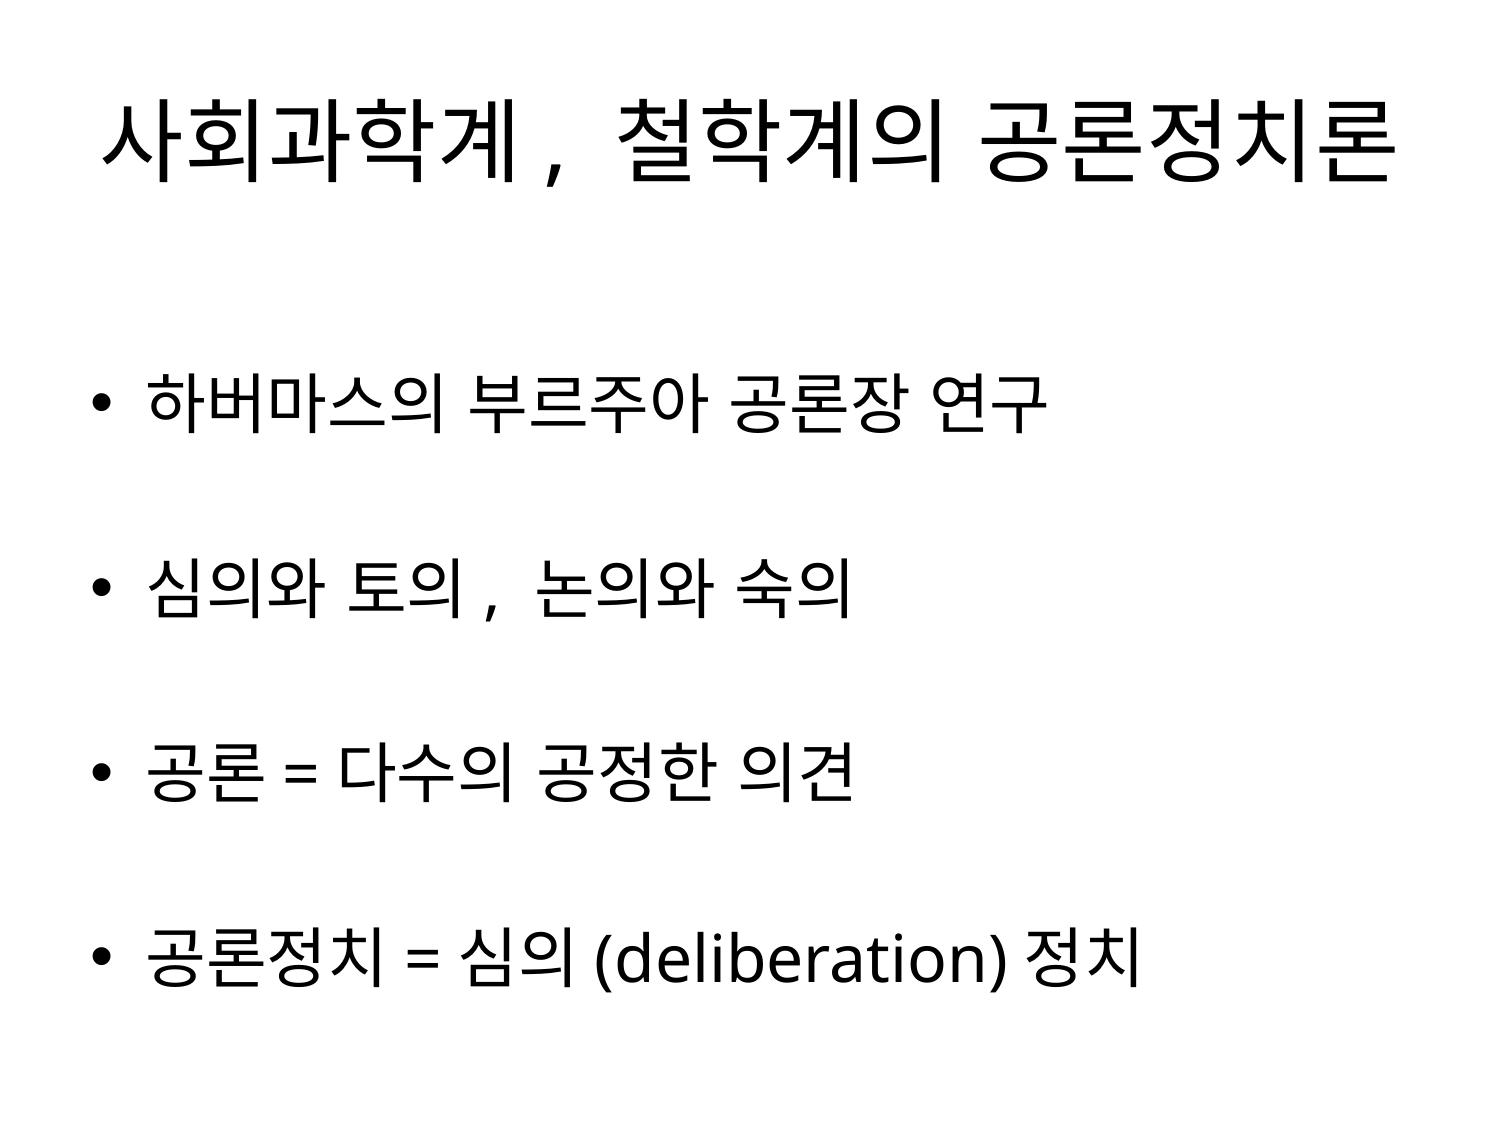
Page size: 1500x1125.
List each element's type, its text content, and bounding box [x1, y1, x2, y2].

title 사회과학계, 철학계의 공론정치론 [75, 45, 1425, 233]
list 하버마스의 부르주아 공론장 연구 심의와 토의, 논의와 숙의 공론=다수의 공정한 의견 공론정치=심의(deliberation)정치 [75, 262, 1425, 1005]
